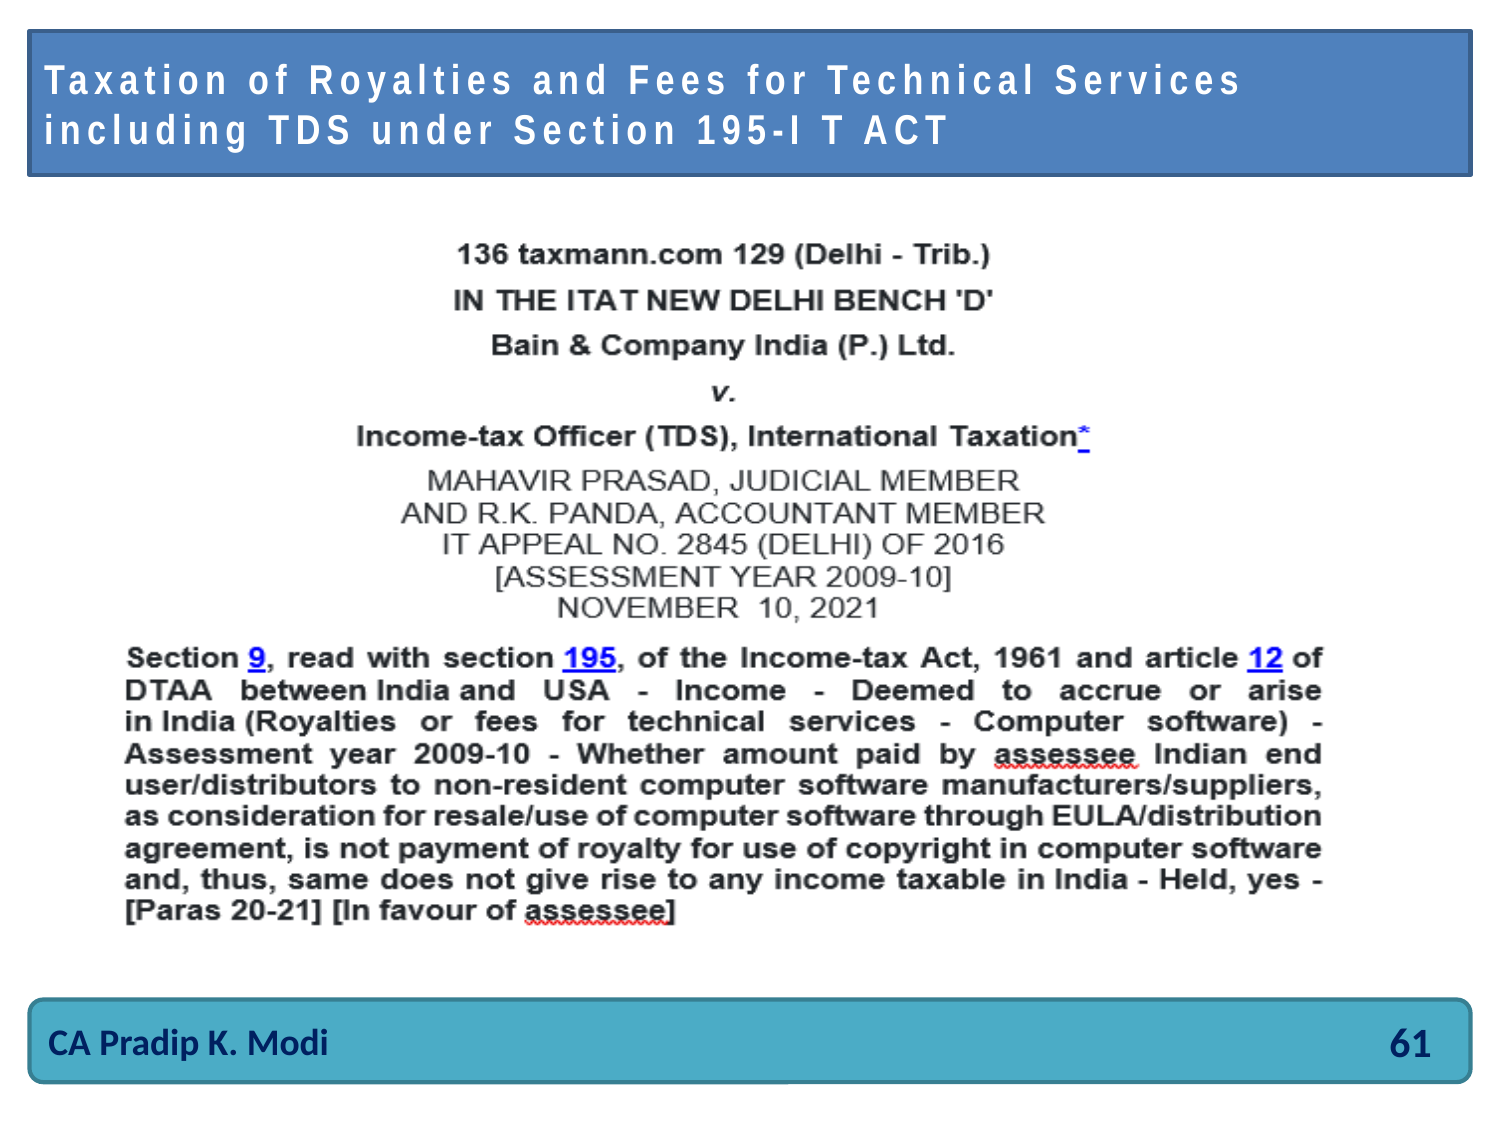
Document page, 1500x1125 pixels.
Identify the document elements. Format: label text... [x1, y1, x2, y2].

text_box Taxation of Royalties and Fees for Technical Services including TDS under Section 195-I T ACT [27, 29, 1473, 177]
slide_number 61 [1362, 1011, 1447, 1072]
picture [99, 205, 1363, 989]
text_box CA Pradip K. Modi [27, 997, 1473, 1085]
